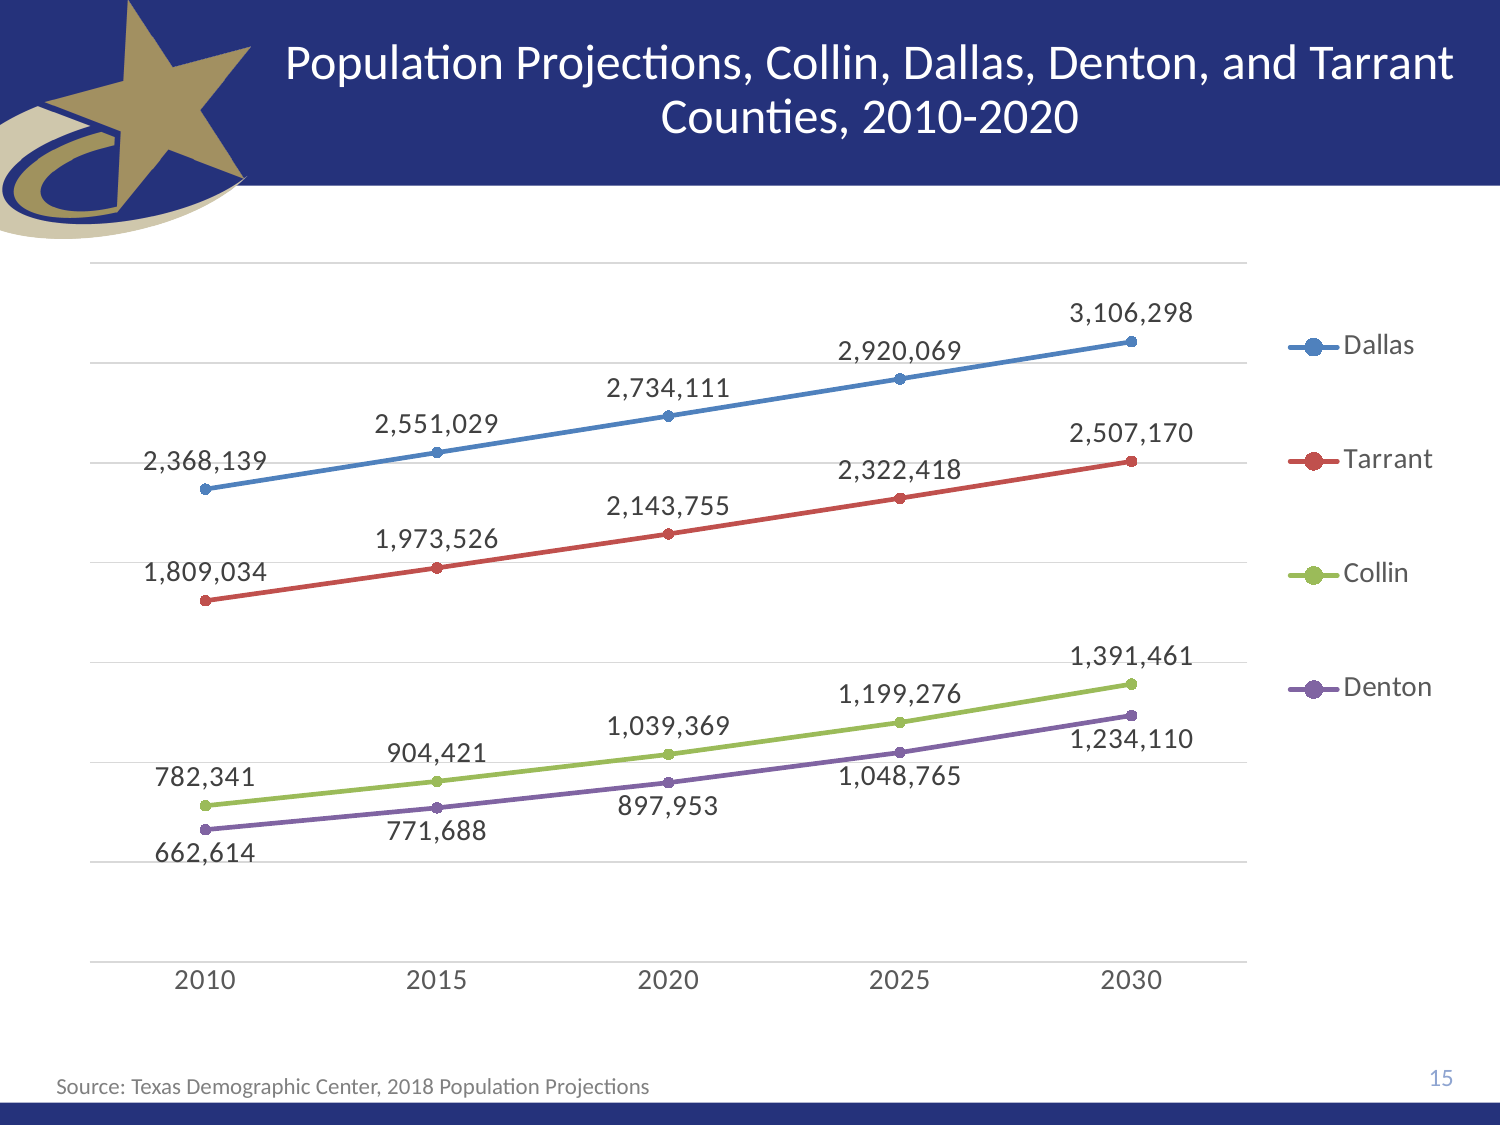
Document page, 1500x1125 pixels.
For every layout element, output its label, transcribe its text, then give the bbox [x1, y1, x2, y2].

slide_number 15 [1335, 1050, 1469, 1103]
picture [0, 0, 251, 239]
text_box Source: Texas Demographic Center, 2018 Population Projections [41, 1064, 666, 1107]
title Population Projections, Collin, Dallas, Denton, and Tarrant Counties, 2010-2020 [255, 15, 1485, 165]
chart [61, 247, 1450, 1013]
